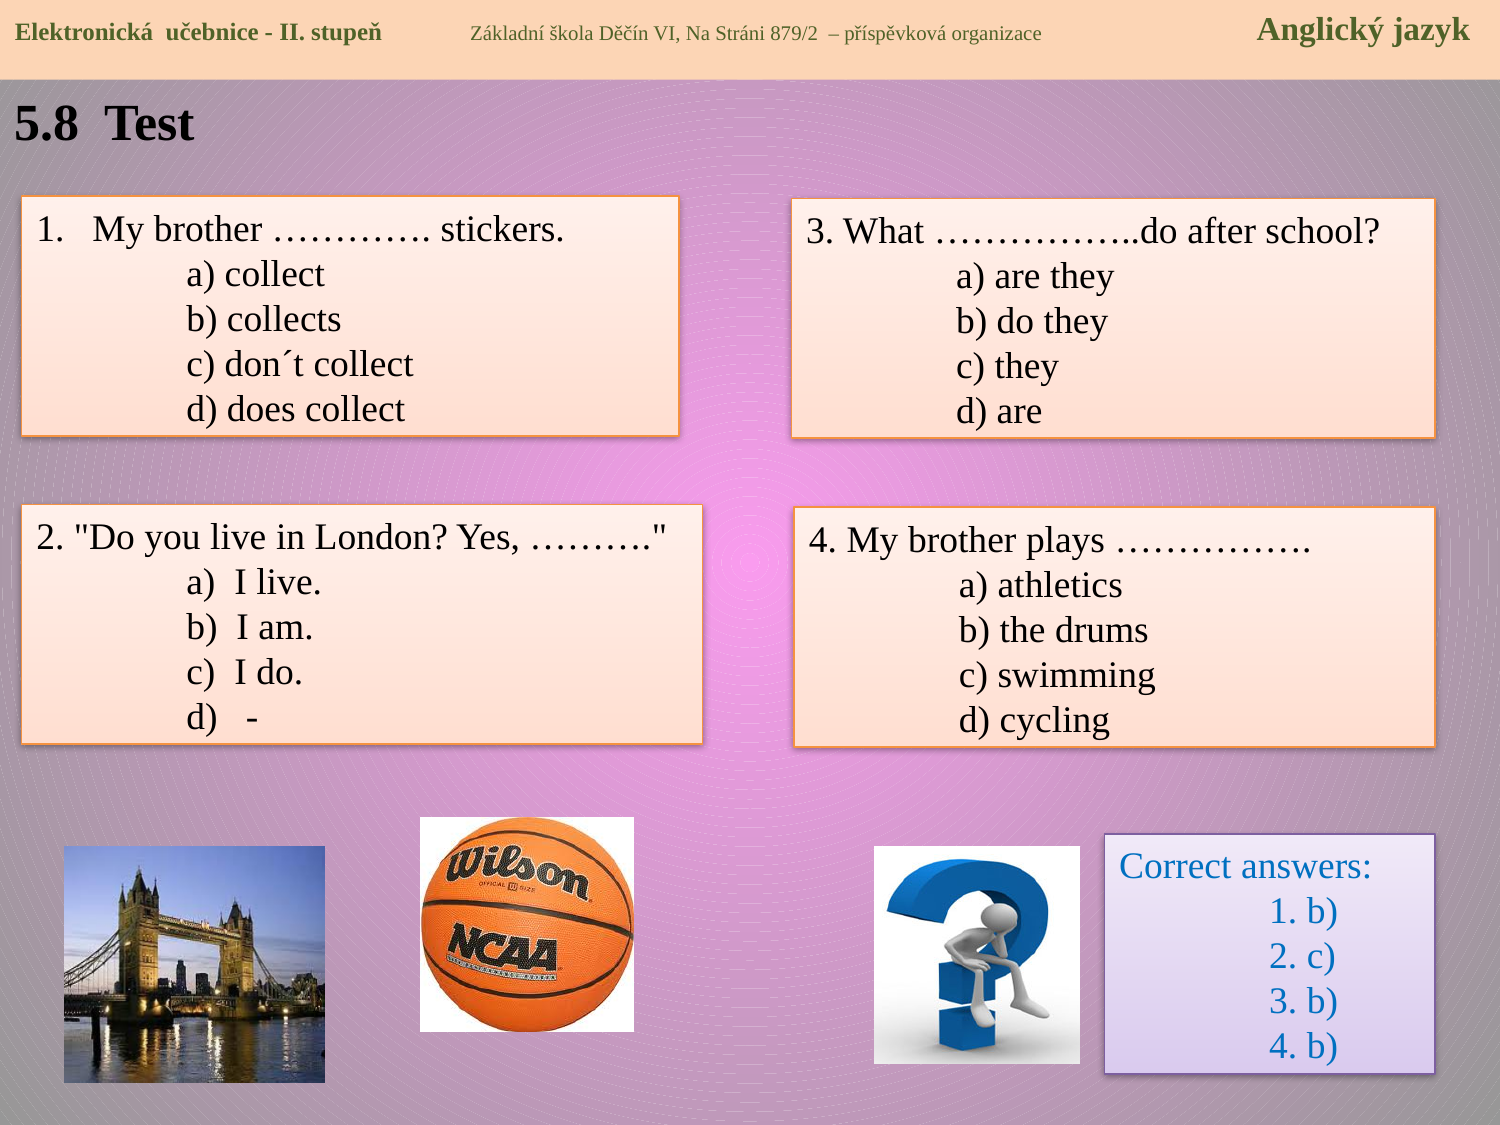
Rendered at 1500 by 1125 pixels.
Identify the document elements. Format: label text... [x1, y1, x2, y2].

picture [873, 846, 1080, 1065]
picture [420, 817, 634, 1033]
text_box 4. My brother plays ……………. a) athletics b) the drums c) swimming d) cycling [793, 506, 1436, 748]
text_box 5.8 Test [0, 80, 1500, 1125]
text_box Elektronická učebnice - II. stupeň Základní škola Děčín VI, Na Stráni 879/2 – příspěvková organizace Anglický jazyk [0, 0, 1500, 80]
text_box 3. What ……………..do after school? a) are they b) do they c) they d) are [791, 198, 1436, 439]
text_box [738, 574, 1471, 925]
text_box Correct answers: 1. b) 2. c) 3. b) 4. b) [1104, 833, 1436, 1075]
text_box My brother …………. stickers. a) collect b) collects c) don´t collect d) does collect [21, 195, 680, 437]
picture [64, 846, 325, 1083]
text_box 2. "Do you live in London? Yes, ………." a) I live. b) I am. c) I do. d) - [21, 504, 703, 745]
